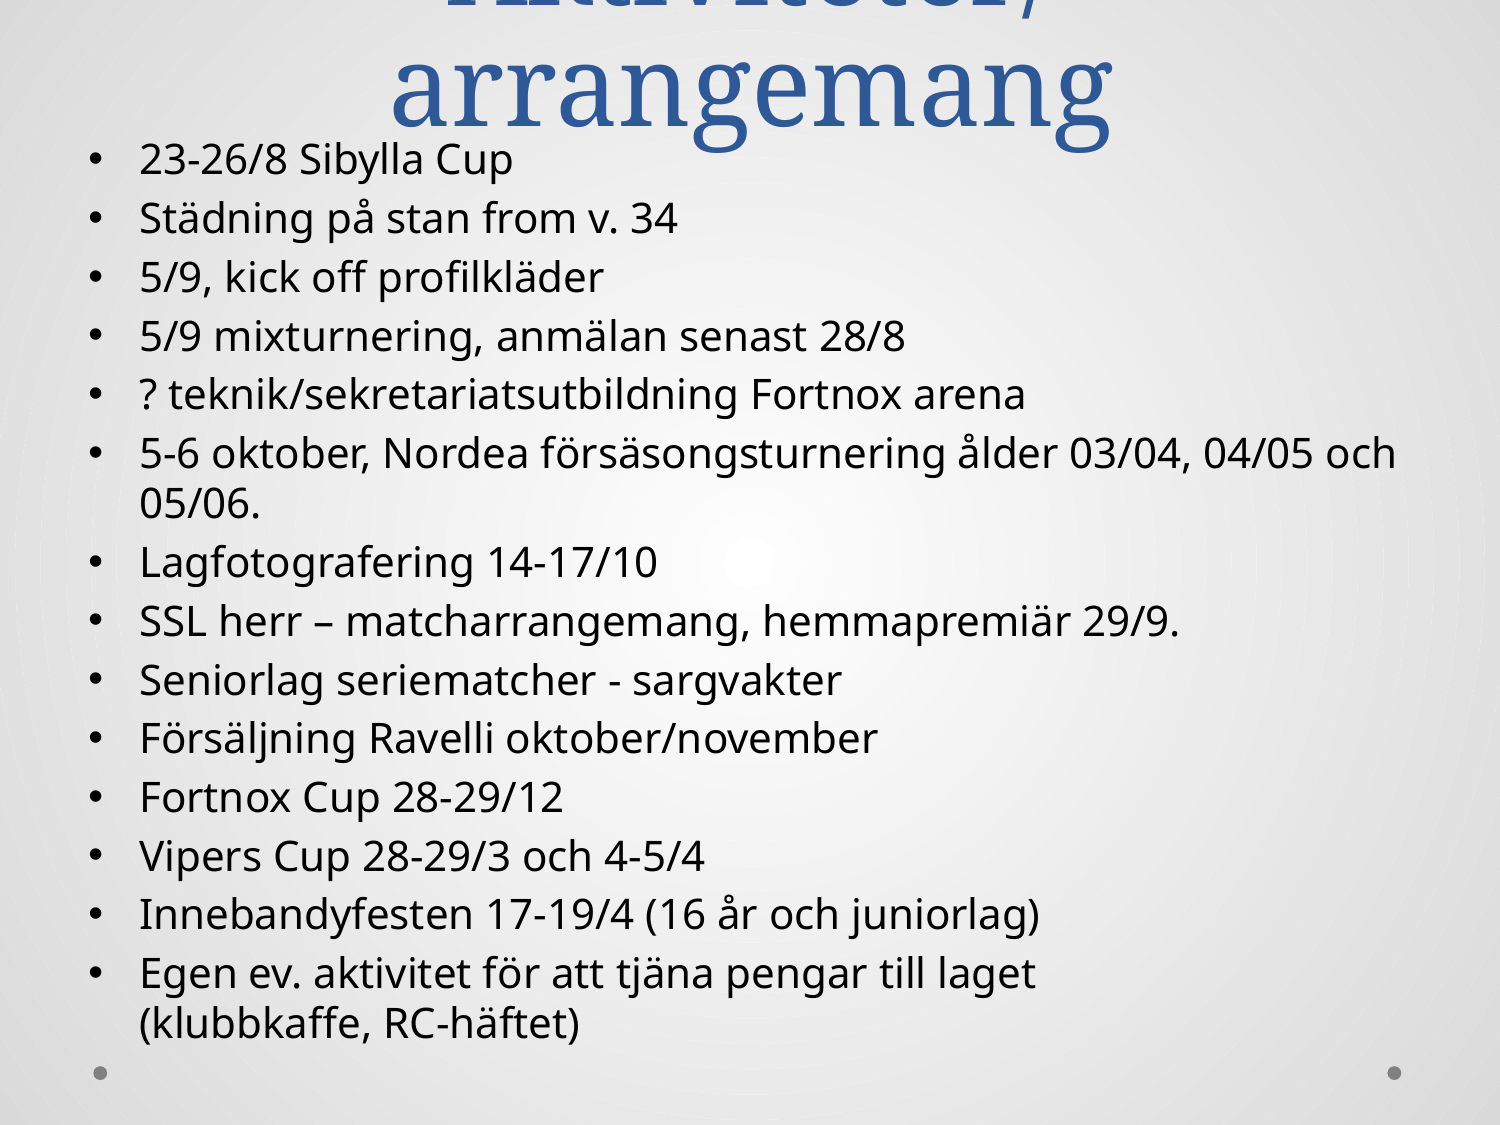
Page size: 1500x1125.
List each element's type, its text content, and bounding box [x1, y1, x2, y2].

list 23-26/8 Sibylla Cup Städning på stan from v. 34 5/9, kick off profilkläder 5/9 mixturnering, anmälan senast 28/8 ? teknik/sekretariatsutbildning Fortnox arena 5-6 oktober, Nordea försäsongsturnering ålder 03/04, 04/05 och 05/06. Lagfotografering 14-17/10 SSL herr – matcharrangemang, hemmapremiär 29/9. Seniorlag seriematcher - sargvakter Försäljning Ravelli oktober/november Fortnox Cup 28-29/12 Vipers Cup 28-29/3 och 4-5/4 Innebandyfesten 17-19/4 (16 år och juniorlag) Egen ev. aktivitet för att tjäna pengar till laget (klubbkaffe, RC-häftet) [73, 125, 1457, 1064]
title Aktiviteter/arrangemang [76, 0, 1427, 157]
